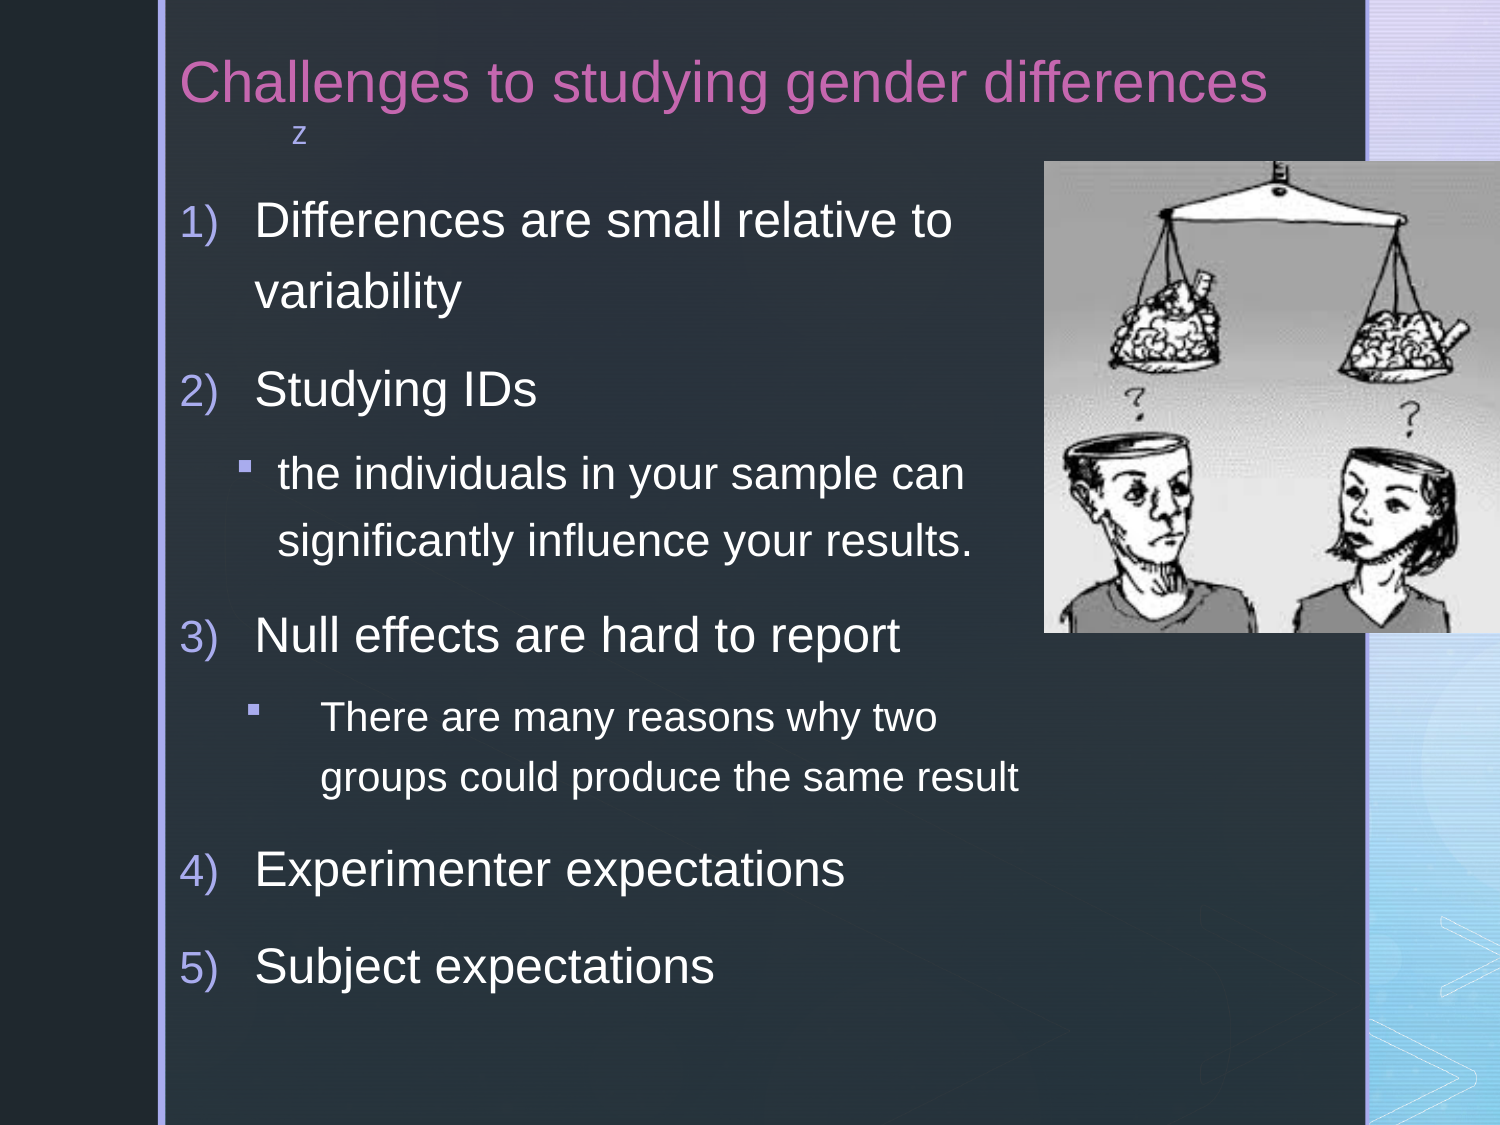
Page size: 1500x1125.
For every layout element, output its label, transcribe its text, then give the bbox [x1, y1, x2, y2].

picture [1044, 0, 1500, 1125]
title Challenges to studying gender differences [164, 45, 1425, 162]
list Differences are small relative to variability Studying IDs the individuals in your sample can significantly influence your results. Null effects are hard to report There are many reasons why two groups could produce the same result Experimenter expectations Subject expectations [164, 167, 1045, 1098]
